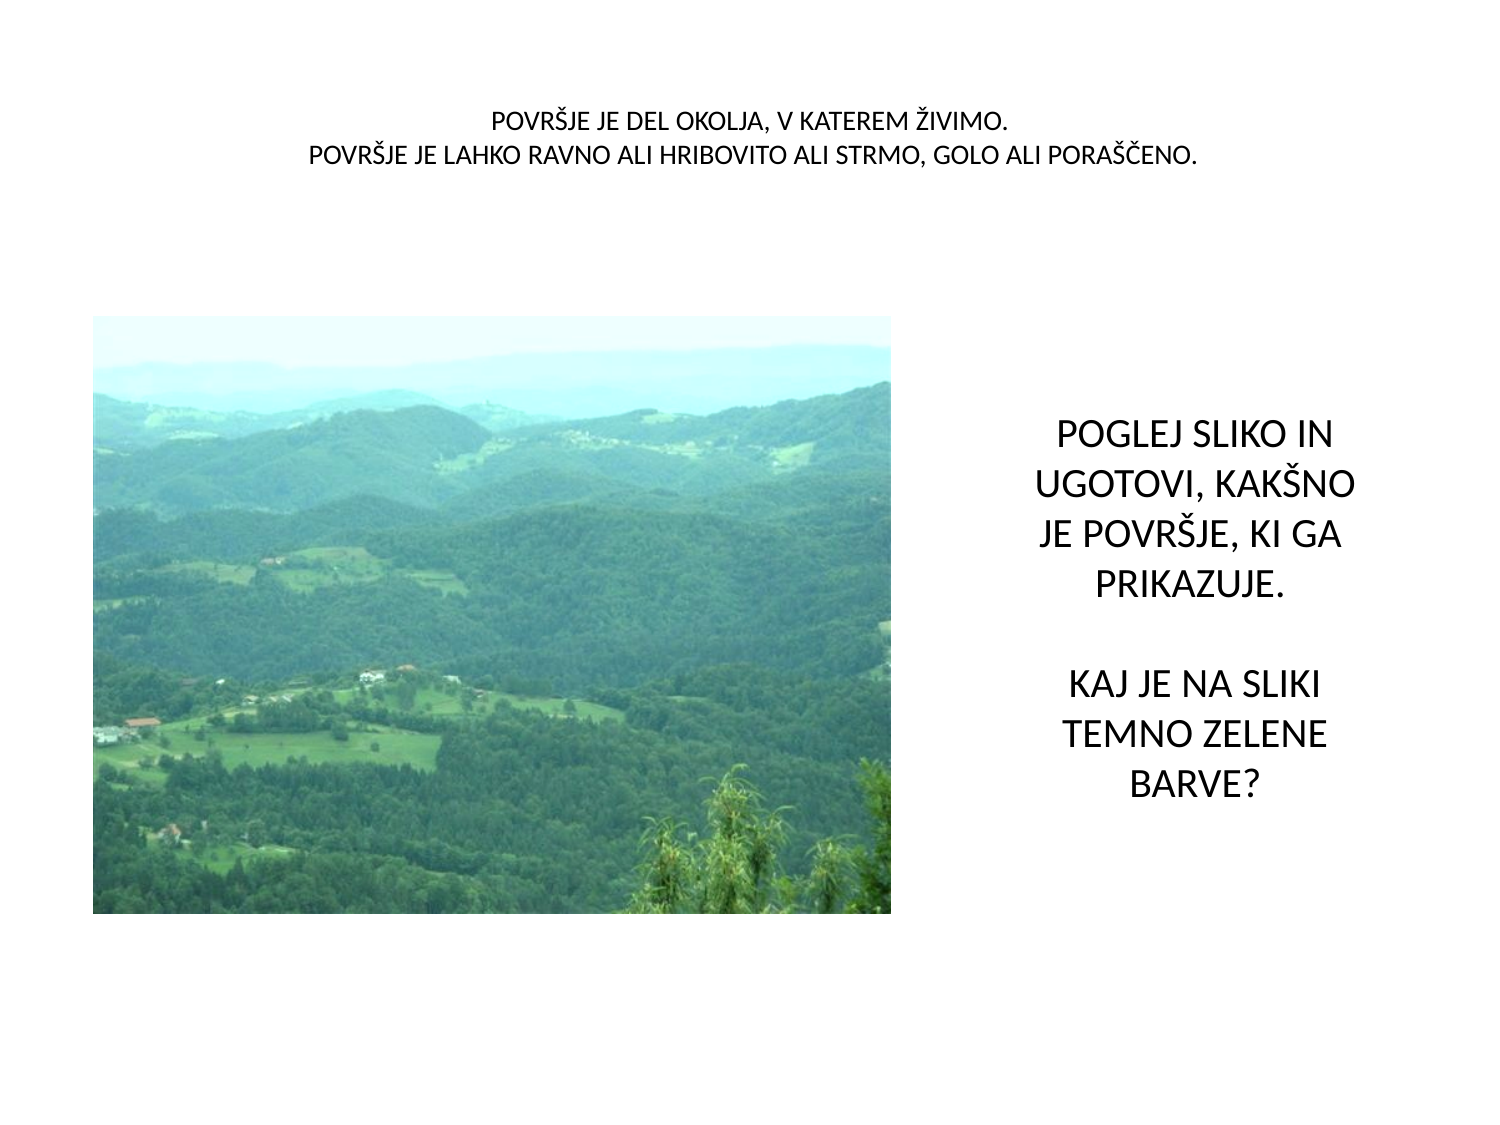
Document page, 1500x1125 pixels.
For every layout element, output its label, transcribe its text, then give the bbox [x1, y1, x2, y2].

picture [93, 316, 891, 915]
text_box POGLEJ SLIKO IN UGOTOVI, KAKŠNO JE POVRŠJE, KI GA PRIKAZUJE. KAJ JE NA SLIKI TEMNO ZELENE BARVE? [1007, 398, 1383, 814]
title POVRŠJE JE DEL OKOLJA, V KATEREM ŽIVIMO. POVRŠJE JE LAHKO RAVNO ALI HRIBOVITO ALI STRMO, GOLO ALI PORAŠČENO. [74, 44, 1426, 247]
